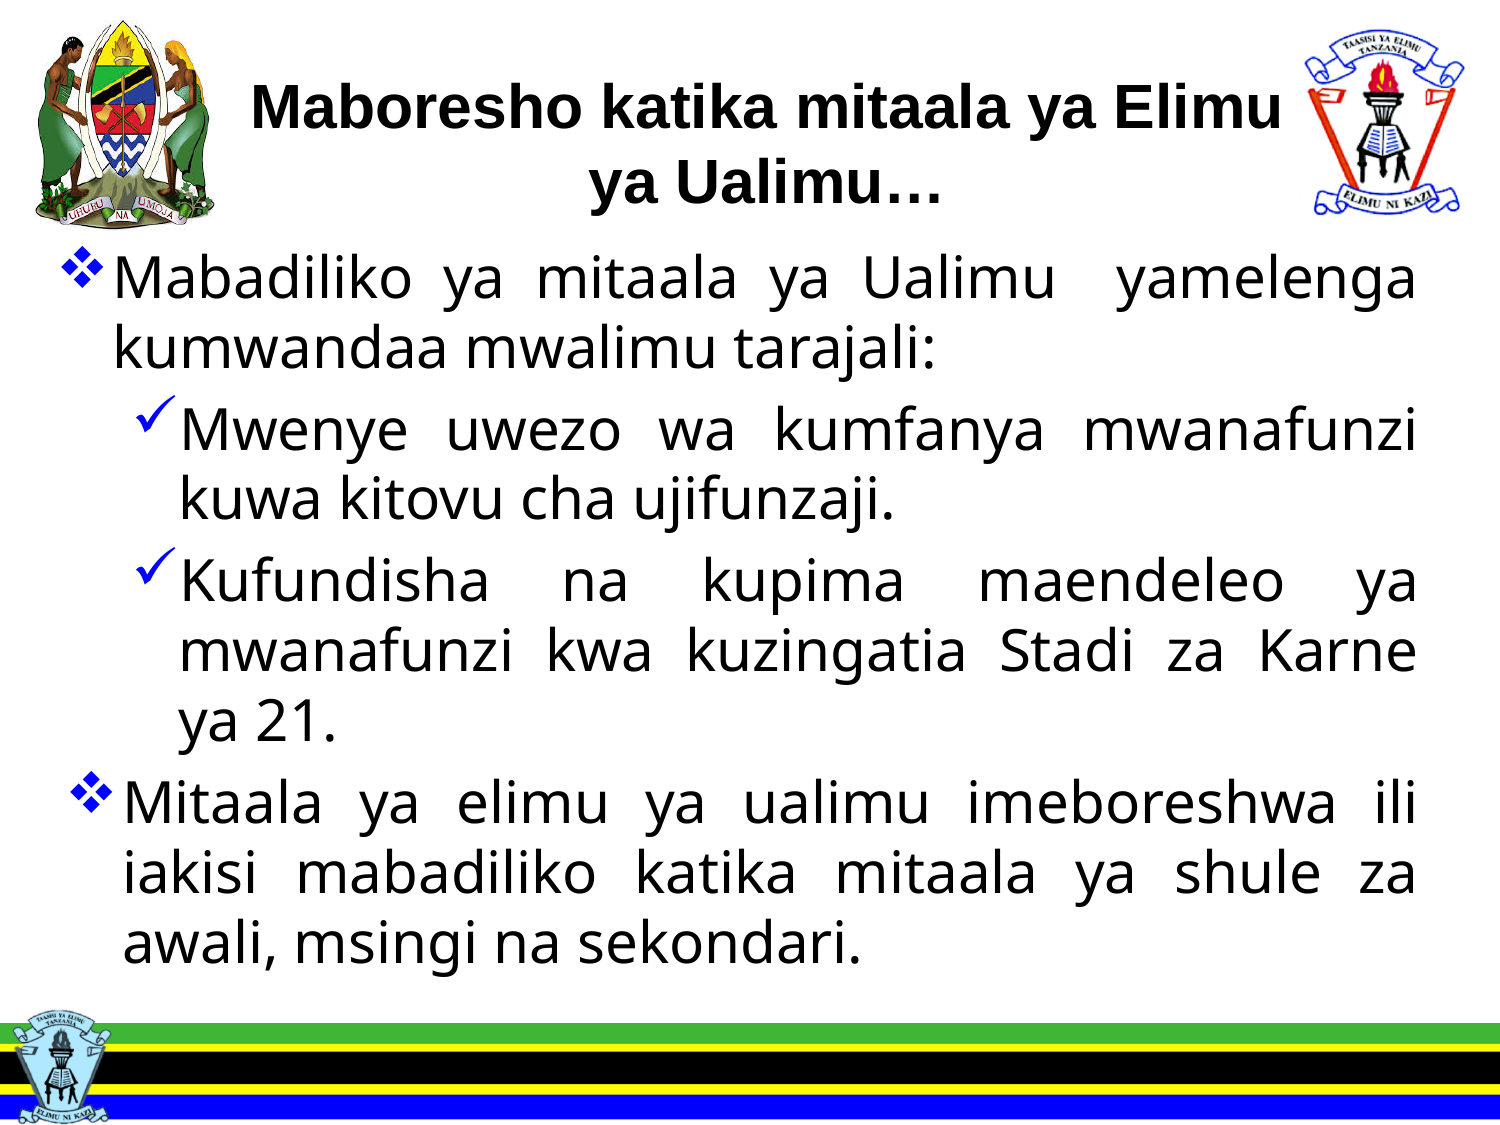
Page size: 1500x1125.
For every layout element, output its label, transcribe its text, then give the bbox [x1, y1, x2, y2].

list Mabadiliko ya mitaala ya Ualimu yamelenga kumwandaa mwalimu tarajali: Mwenye uwezo wa kumfanya mwanafunzi kuwa kitovu cha ujifunzaji. Kufundisha na kupima maendeleo ya mwanafunzi kwa kuzingatia Stadi za Karne ya 21. Mitaala ya elimu ya ualimu imeboreshwa ili iakisi mabadiliko katika mitaala ya shule za awali, msingi na sekondari. [41, 232, 1434, 1060]
picture [33, 20, 215, 232]
picture [1293, 17, 1475, 225]
title Maboresho katika mitaala ya Elimu ya Ualimu… [206, 40, 1329, 242]
